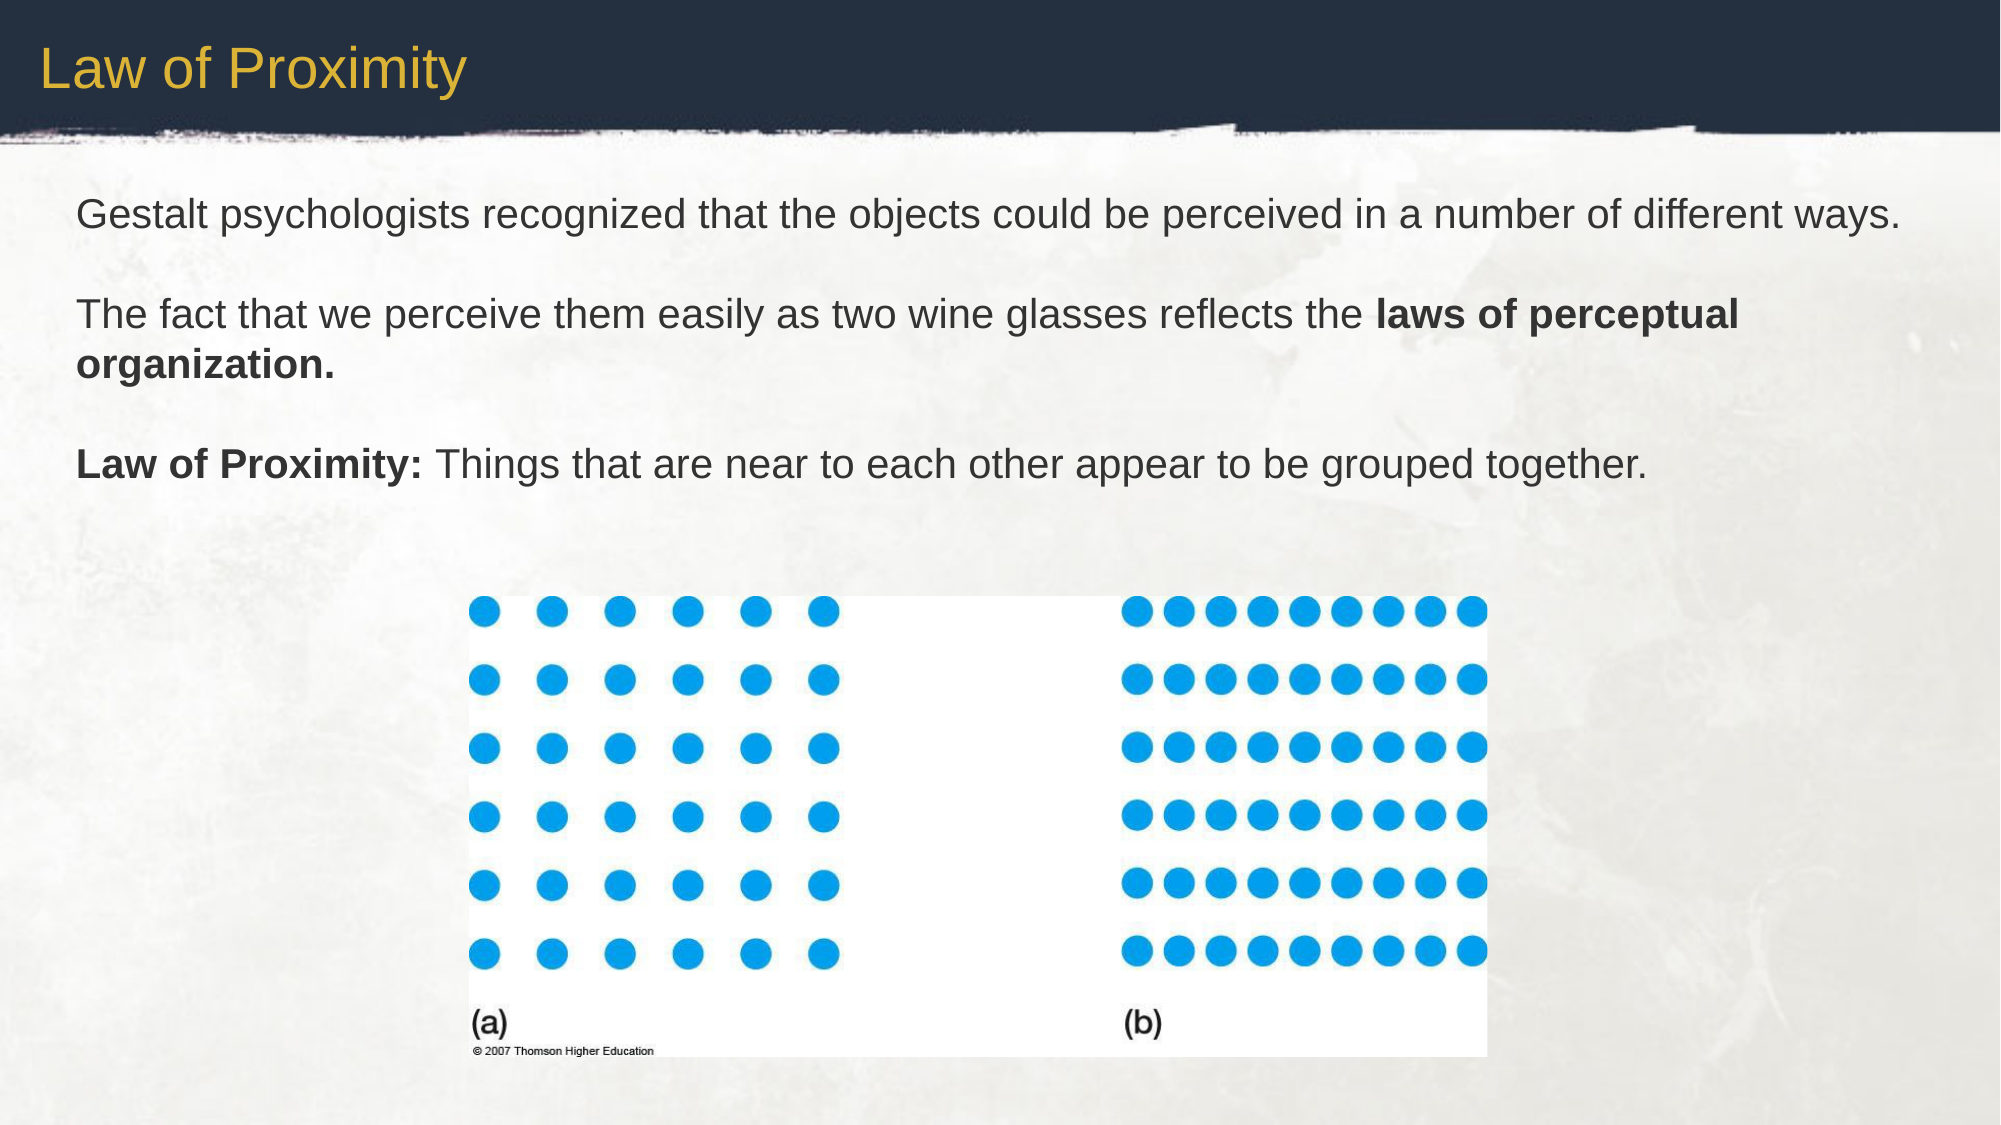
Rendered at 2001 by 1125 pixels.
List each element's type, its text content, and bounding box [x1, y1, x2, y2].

picture [0, 0, 2001, 1125]
text_box [469, 596, 1488, 1057]
text_box Gestalt psychologists recognized that the objects could be perceived in a number of different ways. The fact that we perceive them easily as two wine glasses reflects the laws of perceptual organization. Law of Proximity: Things that are near to each other appear to be grouped together. [61, 179, 1975, 495]
list Law of Proximity [24, 2, 1975, 130]
